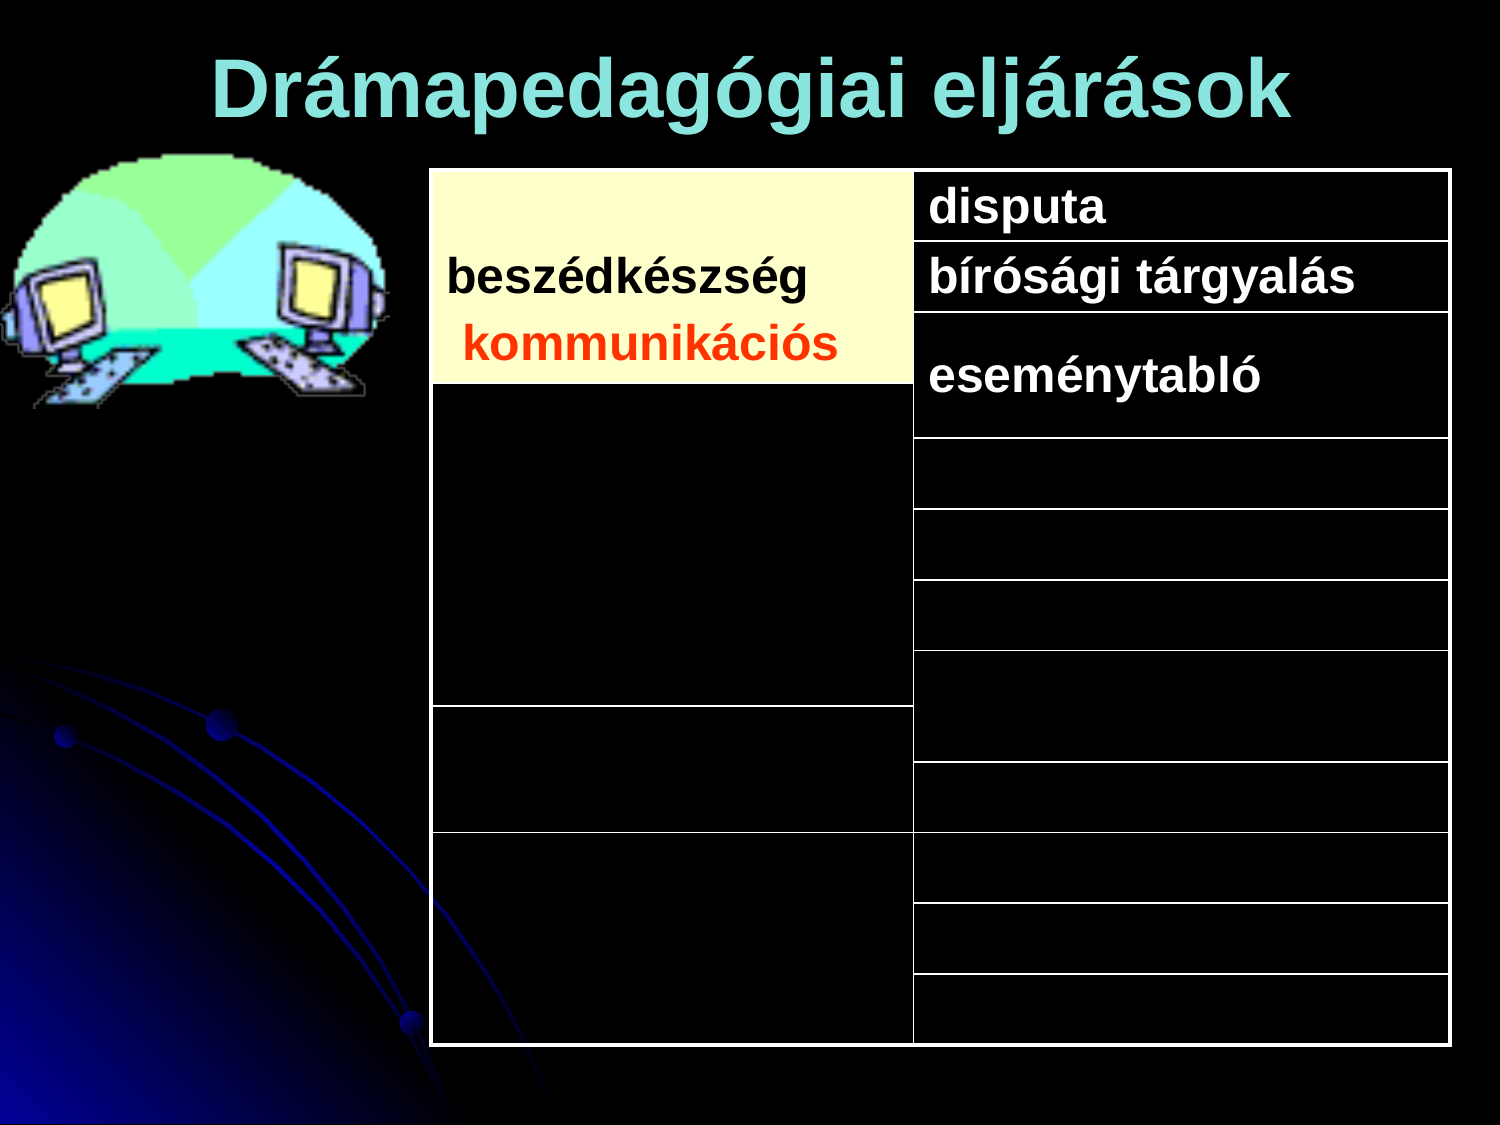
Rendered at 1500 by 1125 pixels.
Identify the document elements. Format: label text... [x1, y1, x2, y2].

table_cell [914, 510, 1448, 579]
table_cell [433, 707, 913, 832]
table_cell [914, 651, 1448, 761]
text_box kommunikációs [419, 302, 869, 378]
title Drámapedagógiai eljárások [76, 42, 1428, 126]
table_cell [914, 975, 1448, 1043]
picture [0, 148, 390, 410]
table_header beszédkészség [433, 172, 913, 382]
table_cell bírósági tárgyalás [914, 242, 1448, 311]
table_cell [914, 763, 1448, 832]
table_cell [914, 439, 1448, 508]
table_cell eseménytabló [914, 313, 1448, 437]
table_cell [433, 384, 913, 705]
table_cell [914, 904, 1448, 973]
table_header disputa [914, 172, 1448, 240]
table_cell [914, 833, 1448, 902]
table_cell [914, 581, 1448, 650]
table_cell [433, 833, 913, 1043]
